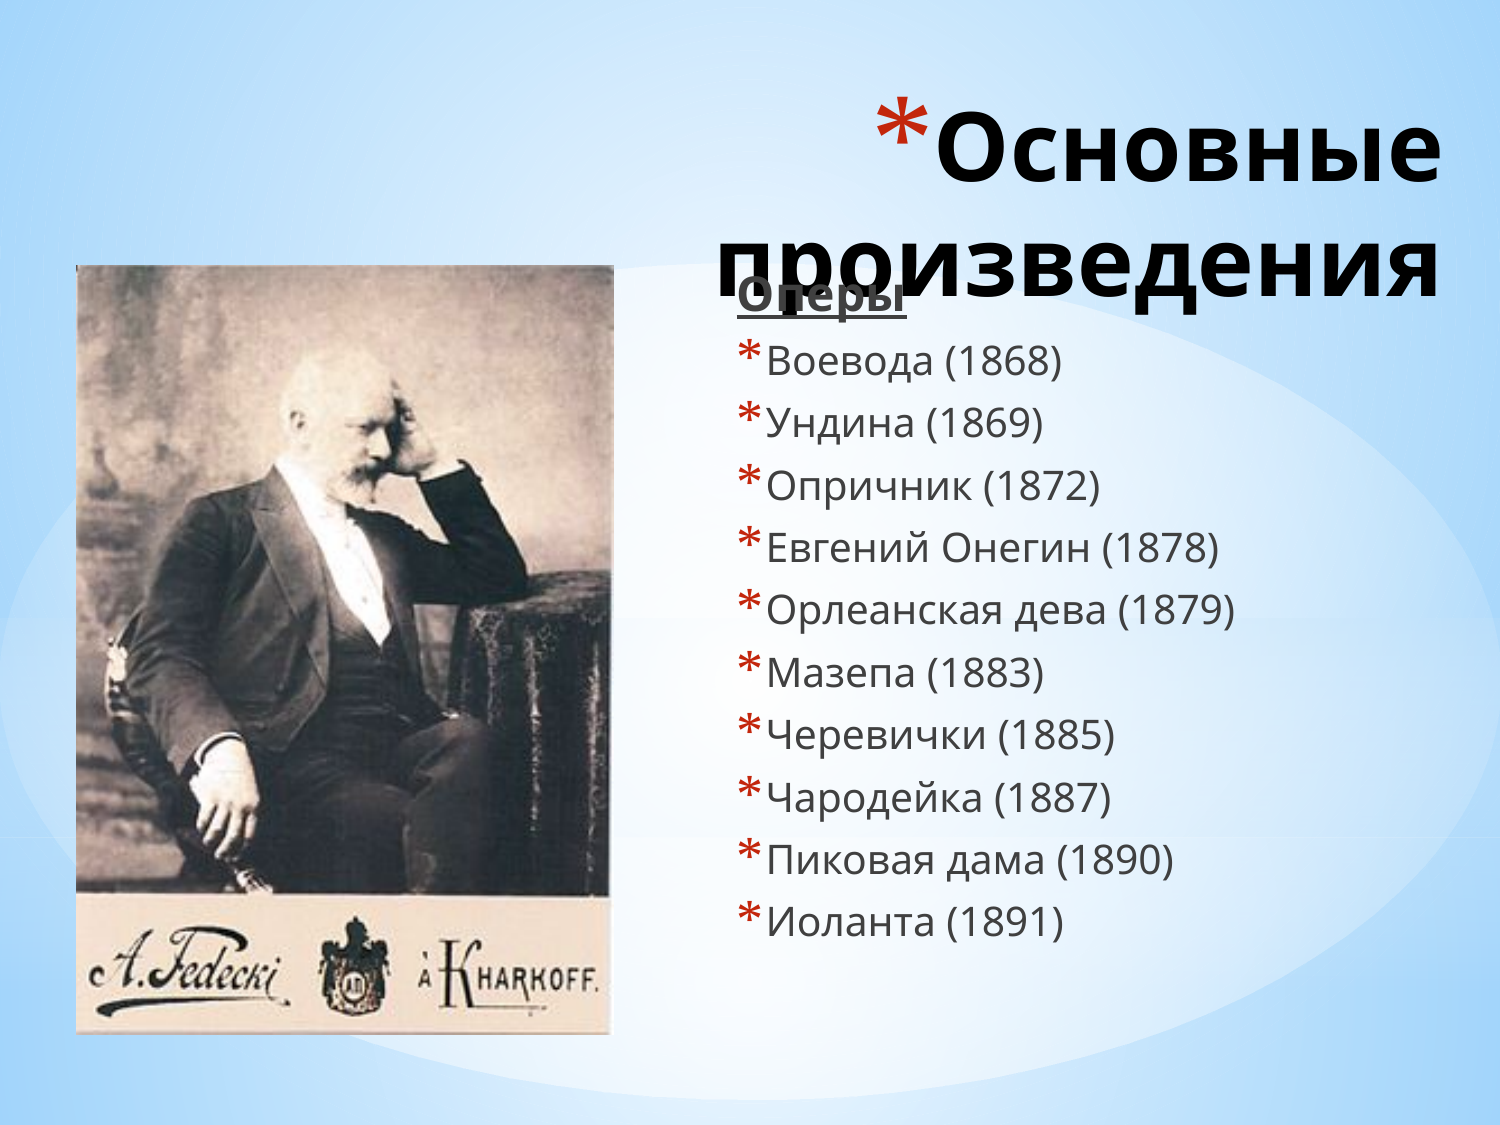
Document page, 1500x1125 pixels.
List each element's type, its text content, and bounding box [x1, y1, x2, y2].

title Основные произведения [123, 78, 1459, 255]
picture [76, 264, 615, 1036]
list Оперы Воевода (1868) Ундина (1869) Опричник (1872) Евгений Онегин (1878) Орлеанская дева (1879) Мазепа (1883) Черевички (1885) Чародейка (1887) Пиковая дама (1890) Иоланта (1891) [714, 255, 1316, 956]
